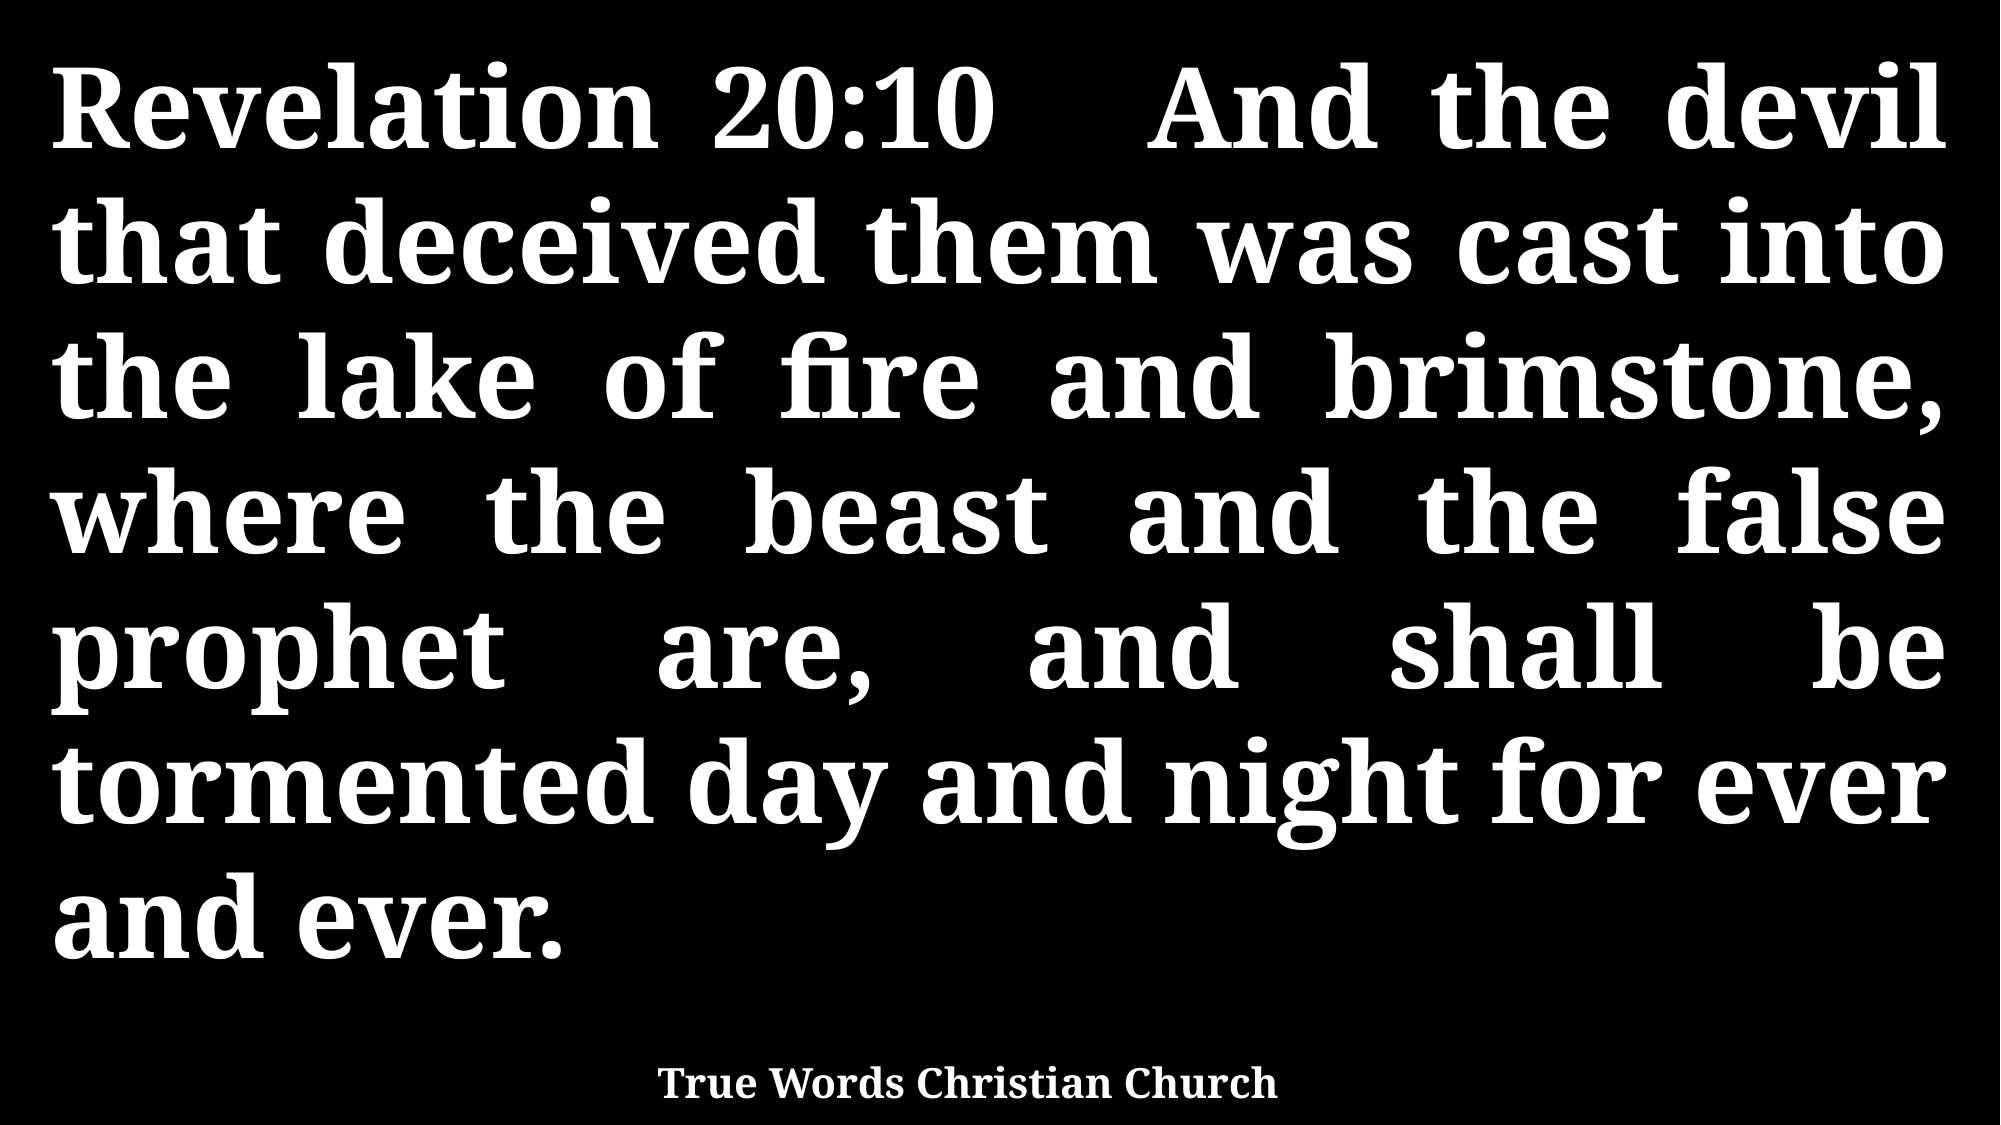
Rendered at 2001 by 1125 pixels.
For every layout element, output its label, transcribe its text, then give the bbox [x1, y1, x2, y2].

text_box Revelation 20:10 And the devil that deceived them was cast into the lake of fire and brimstone, where the beast and the false prophet are, and shall be tormented day and night for ever and ever. [35, 28, 1965, 988]
text_box True Words Christian Church [642, 1049, 1294, 1114]
